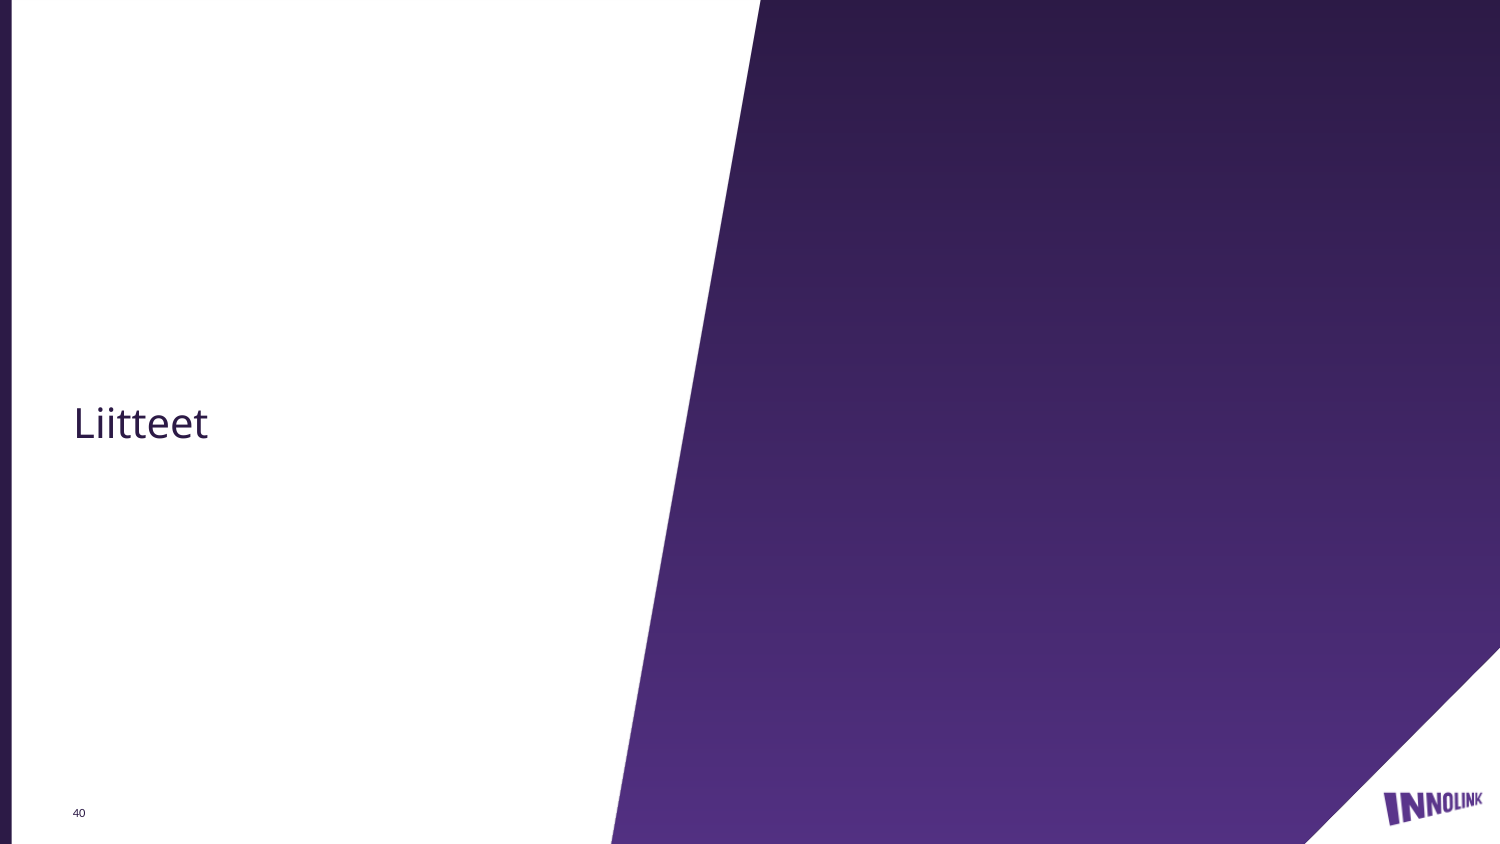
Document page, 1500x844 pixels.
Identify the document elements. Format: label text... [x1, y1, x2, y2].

text_box Liitteet [58, 340, 599, 504]
picture [12, 0, 762, 844]
picture [1305, 648, 1500, 844]
slide_number 40 [58, 782, 120, 827]
